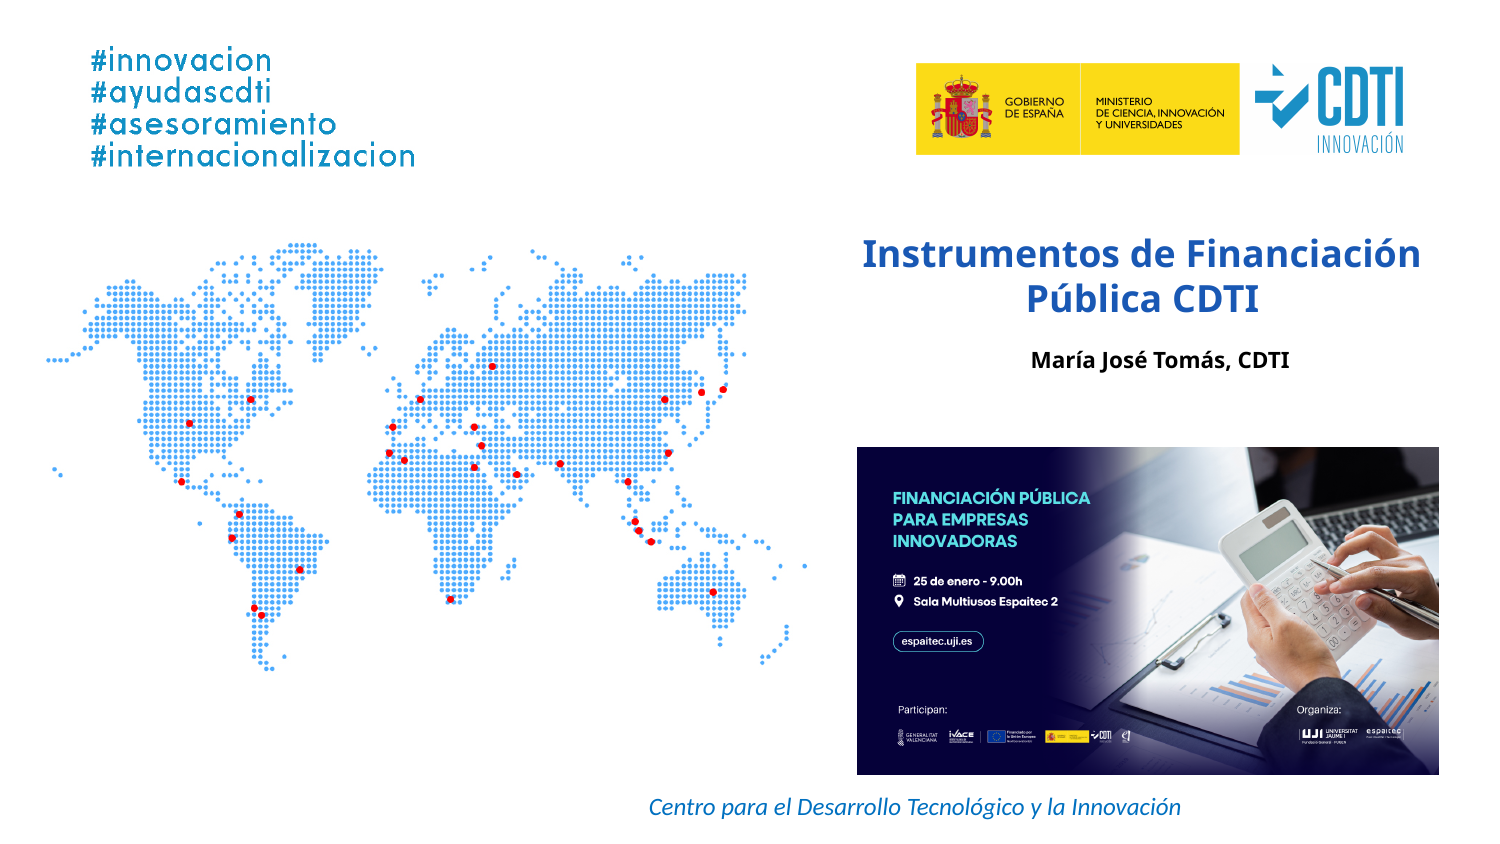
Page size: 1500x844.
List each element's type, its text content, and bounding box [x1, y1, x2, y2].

picture [916, 63, 1406, 155]
picture [67, 29, 441, 189]
title Instrumentos de Financiación Pública CDTI [831, 222, 1454, 321]
picture [37, 214, 813, 695]
subtitle María José Tomás, CDTI [1002, 339, 1319, 396]
picture [857, 447, 1439, 775]
